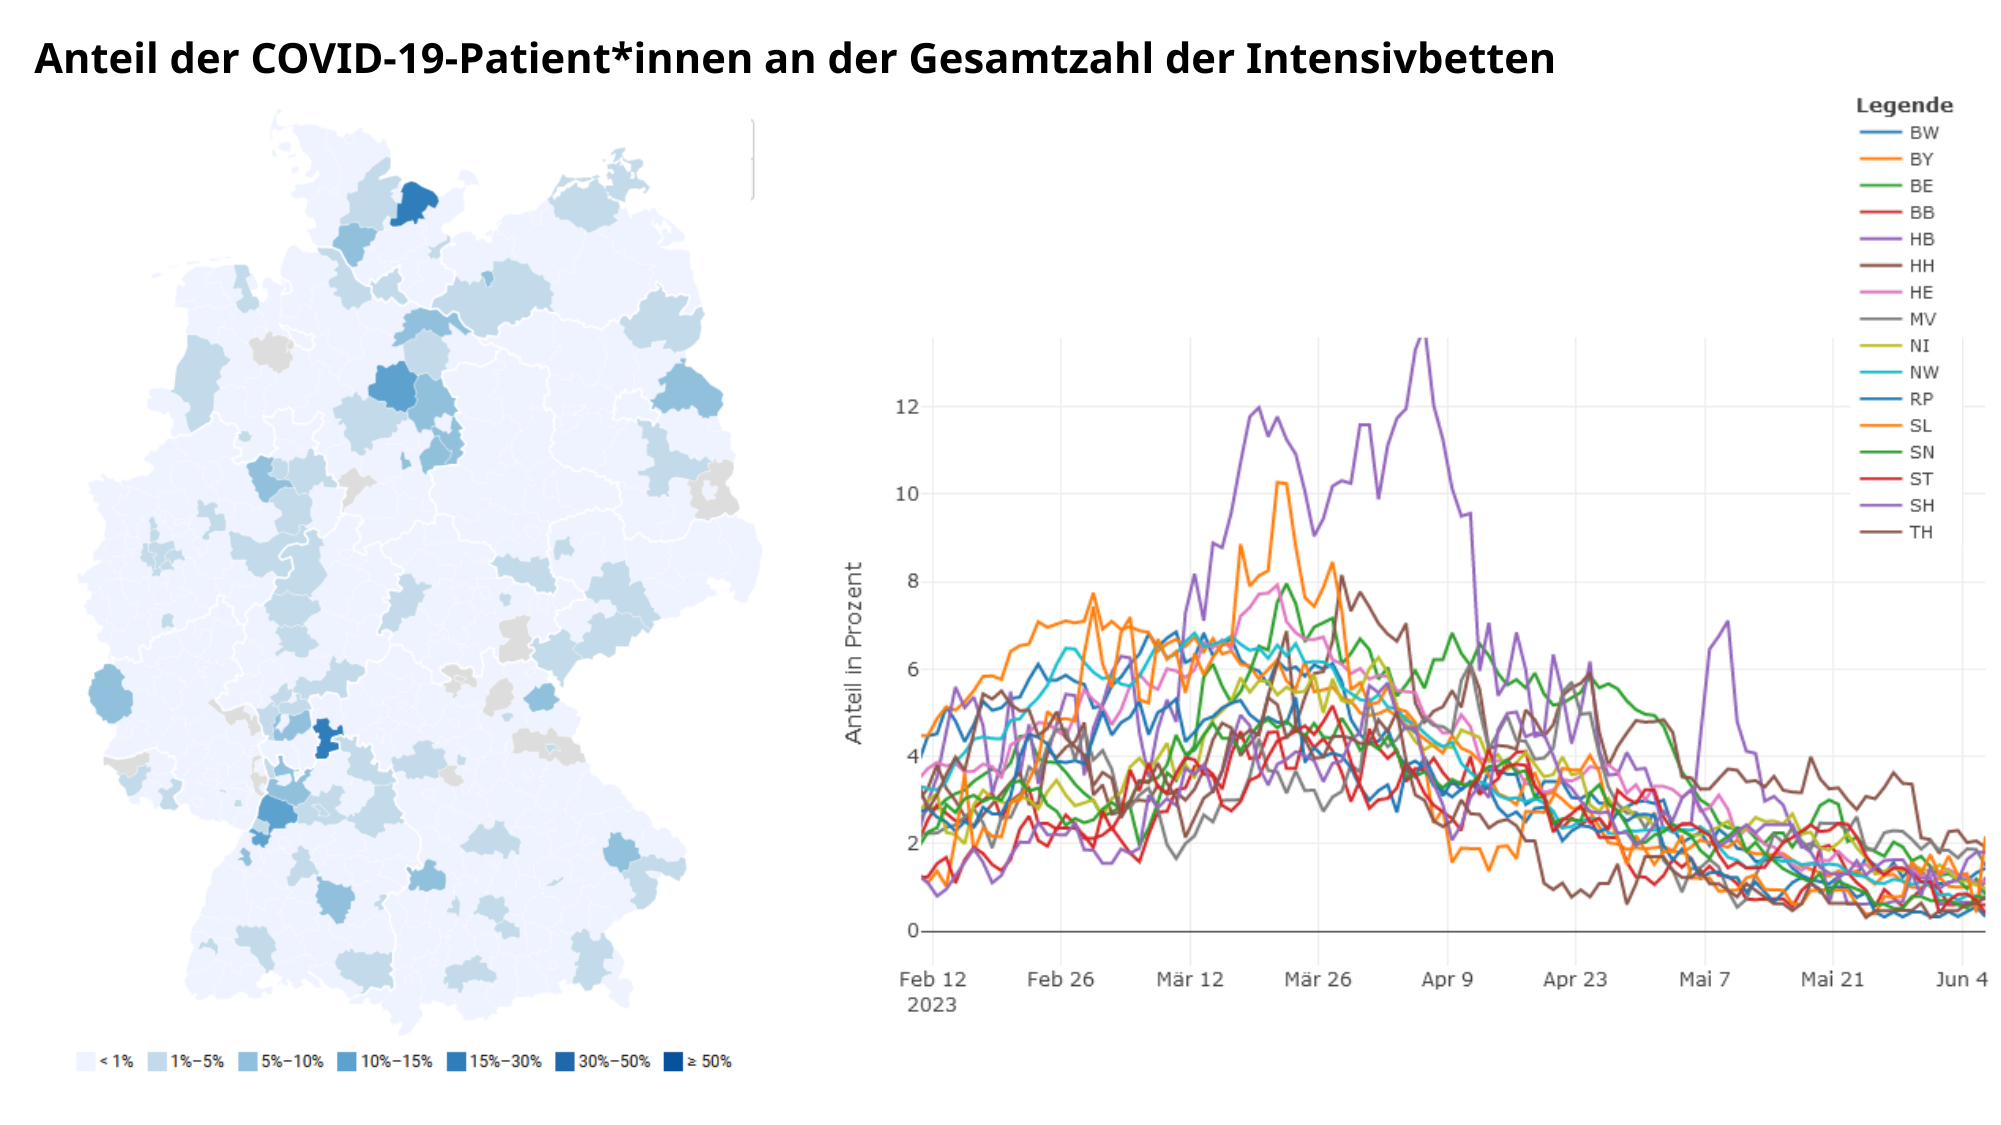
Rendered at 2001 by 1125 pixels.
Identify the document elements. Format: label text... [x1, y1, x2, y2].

text_box Anteil der COVID-19-Patient*innen an der Gesamtzahl der Intensivbetten [19, 24, 1898, 89]
picture [832, 89, 2000, 1023]
picture [56, 109, 771, 1081]
